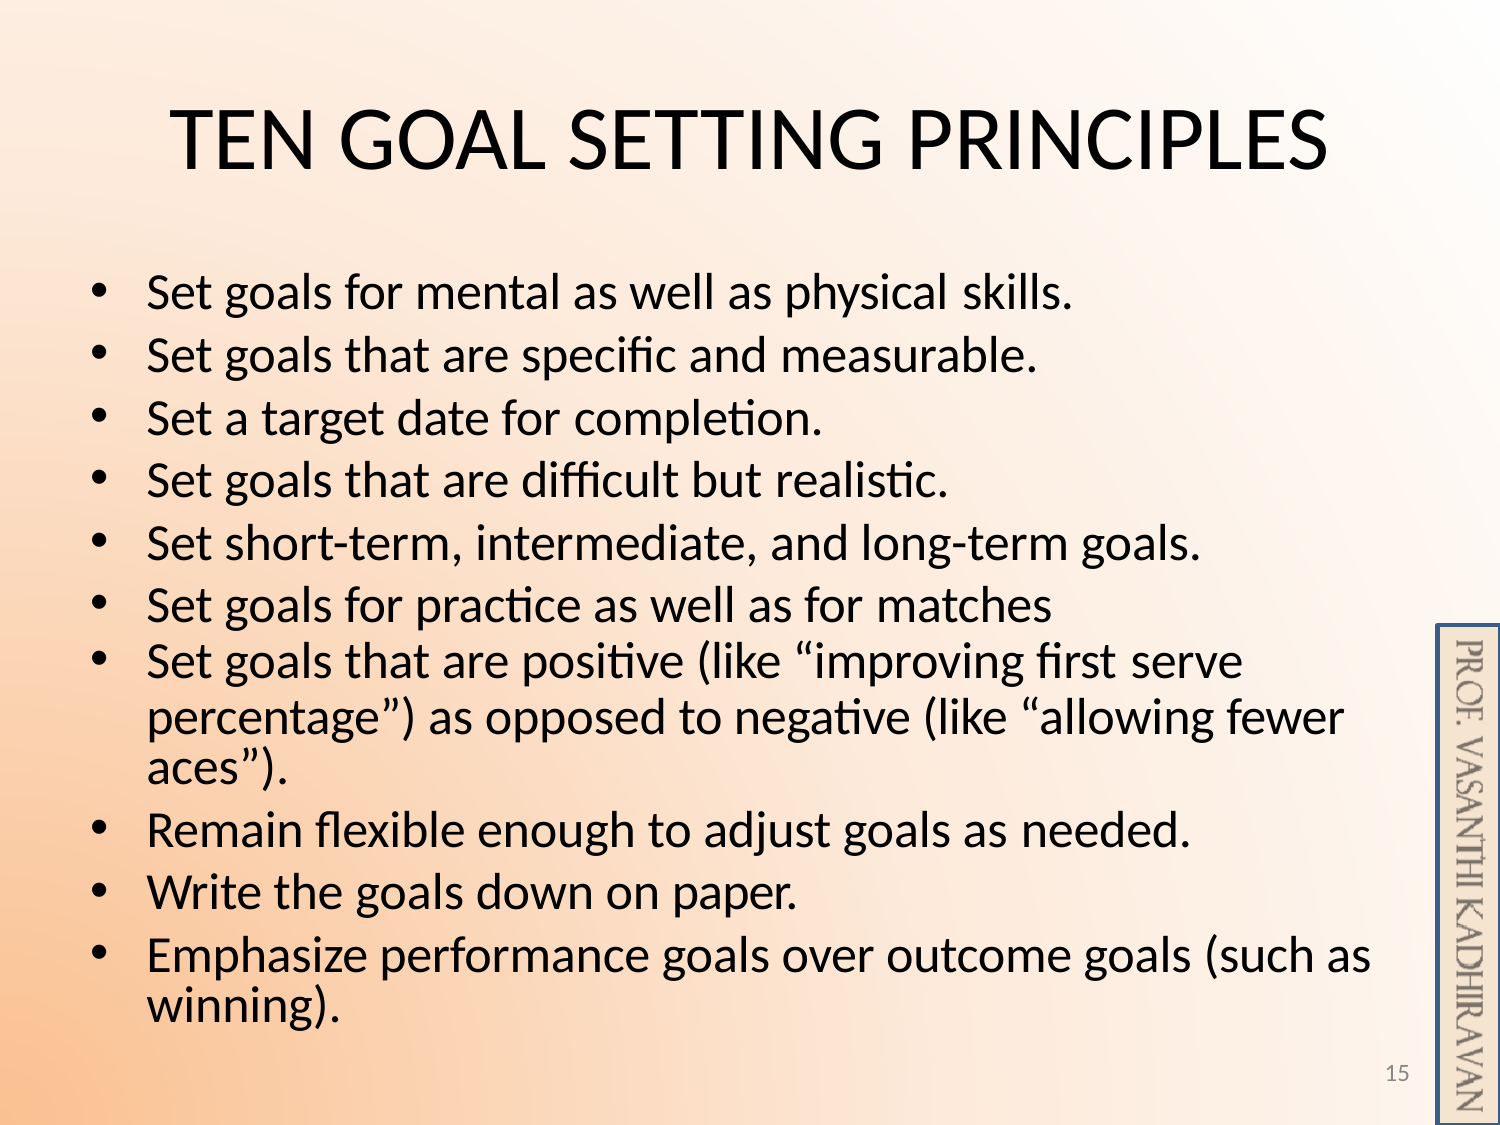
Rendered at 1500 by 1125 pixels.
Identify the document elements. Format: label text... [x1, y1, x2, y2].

picture [1440, 627, 1498, 1123]
text_box Set goals for mental as well as physical skills. Set goals that are specific and measurable. Set a target date for completion. Set goals that are difficult but realistic. Set short-term, intermediate, and long-term goals. Set goals for practice as well as for matches Set goals that are positive (like “improving first serve percentage”) as opposed to negative (like “allowing fewer aces”). Remain flexible enough to adjust goals as needed. Write the goals down on paper. Emphasize performance goals over outcome goals (such as winning). [87, 255, 1389, 1033]
picture [0, 0, 1500, 1125]
slide_number 15 [1380, 1060, 1415, 1125]
title TEN GOAL SETTING PRINCIPLES [167, 75, 1333, 255]
